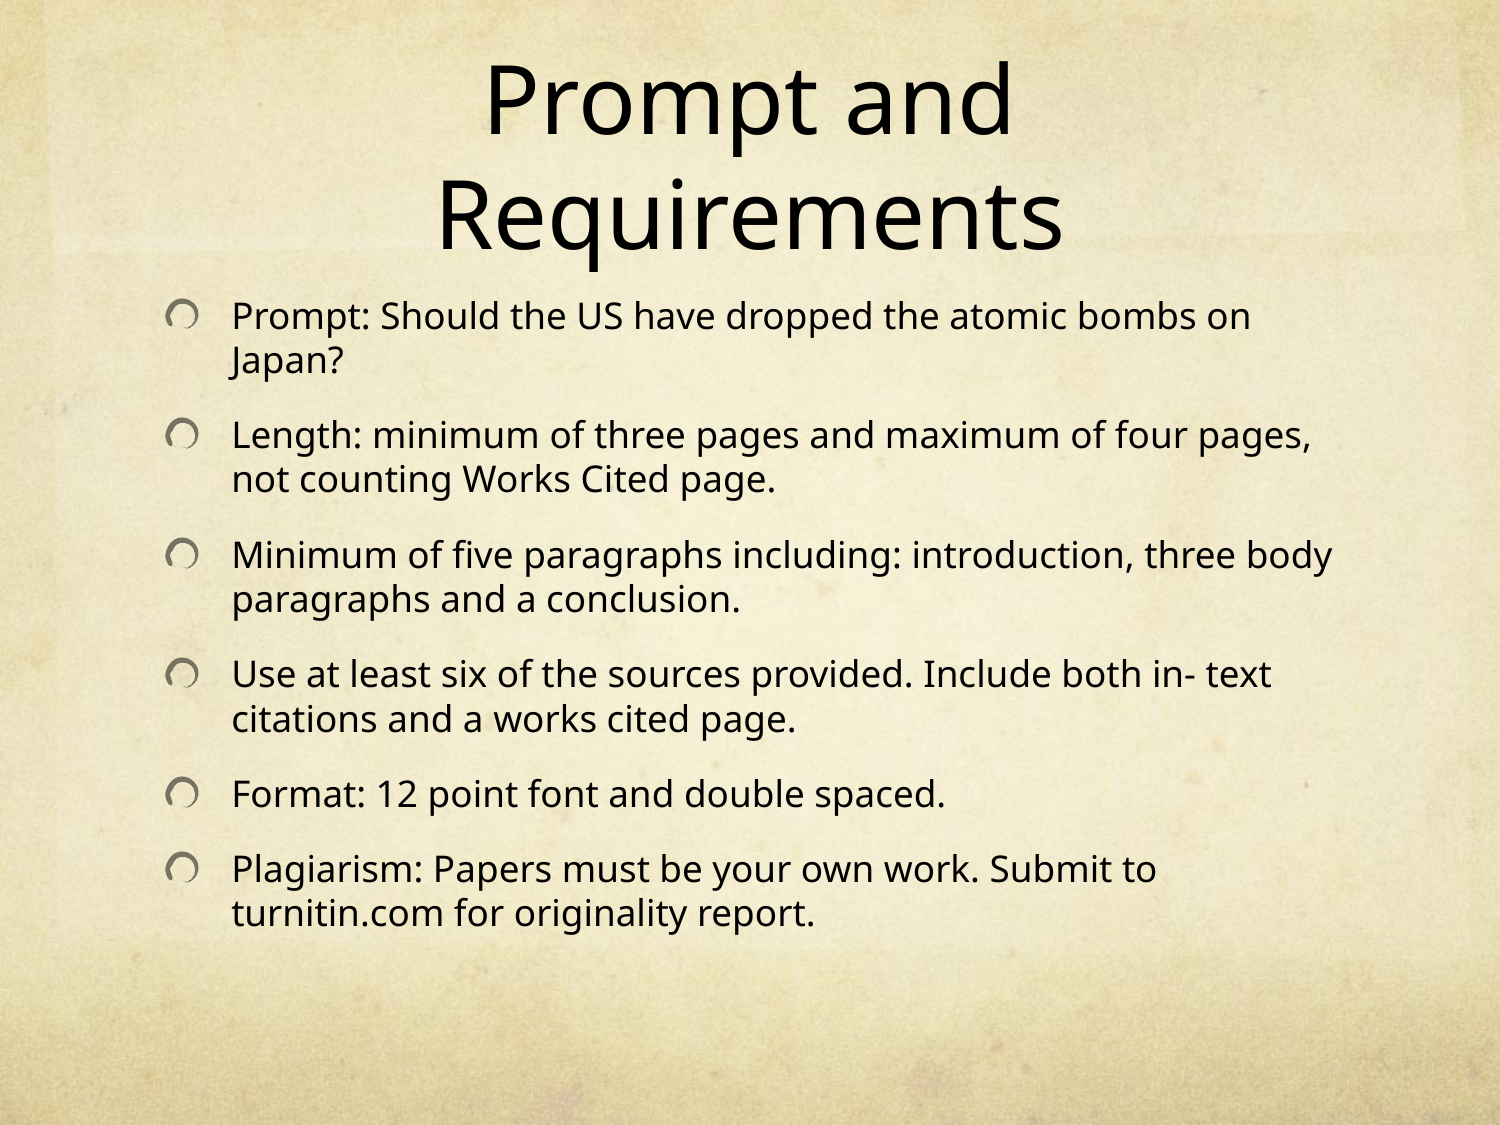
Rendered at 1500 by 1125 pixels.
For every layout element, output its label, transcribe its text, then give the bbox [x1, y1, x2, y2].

picture [0, 0, 1500, 1125]
list Prompt: Should the US have dropped the atomic bombs on Japan? Length: minimum of three pages and maximum of four pages, not counting Works Cited page. Minimum of five paragraphs including: introduction, three body paragraphs and a conclusion. Use at least six of the sources provided. Include both in- text citations and a works cited page. Format: 12 point font and double spaced. Plagiarism: Papers must be your own work. Submit to turnitin.com for originality report. [150, 284, 1350, 950]
title Prompt and Requirements [150, 82, 1350, 225]
